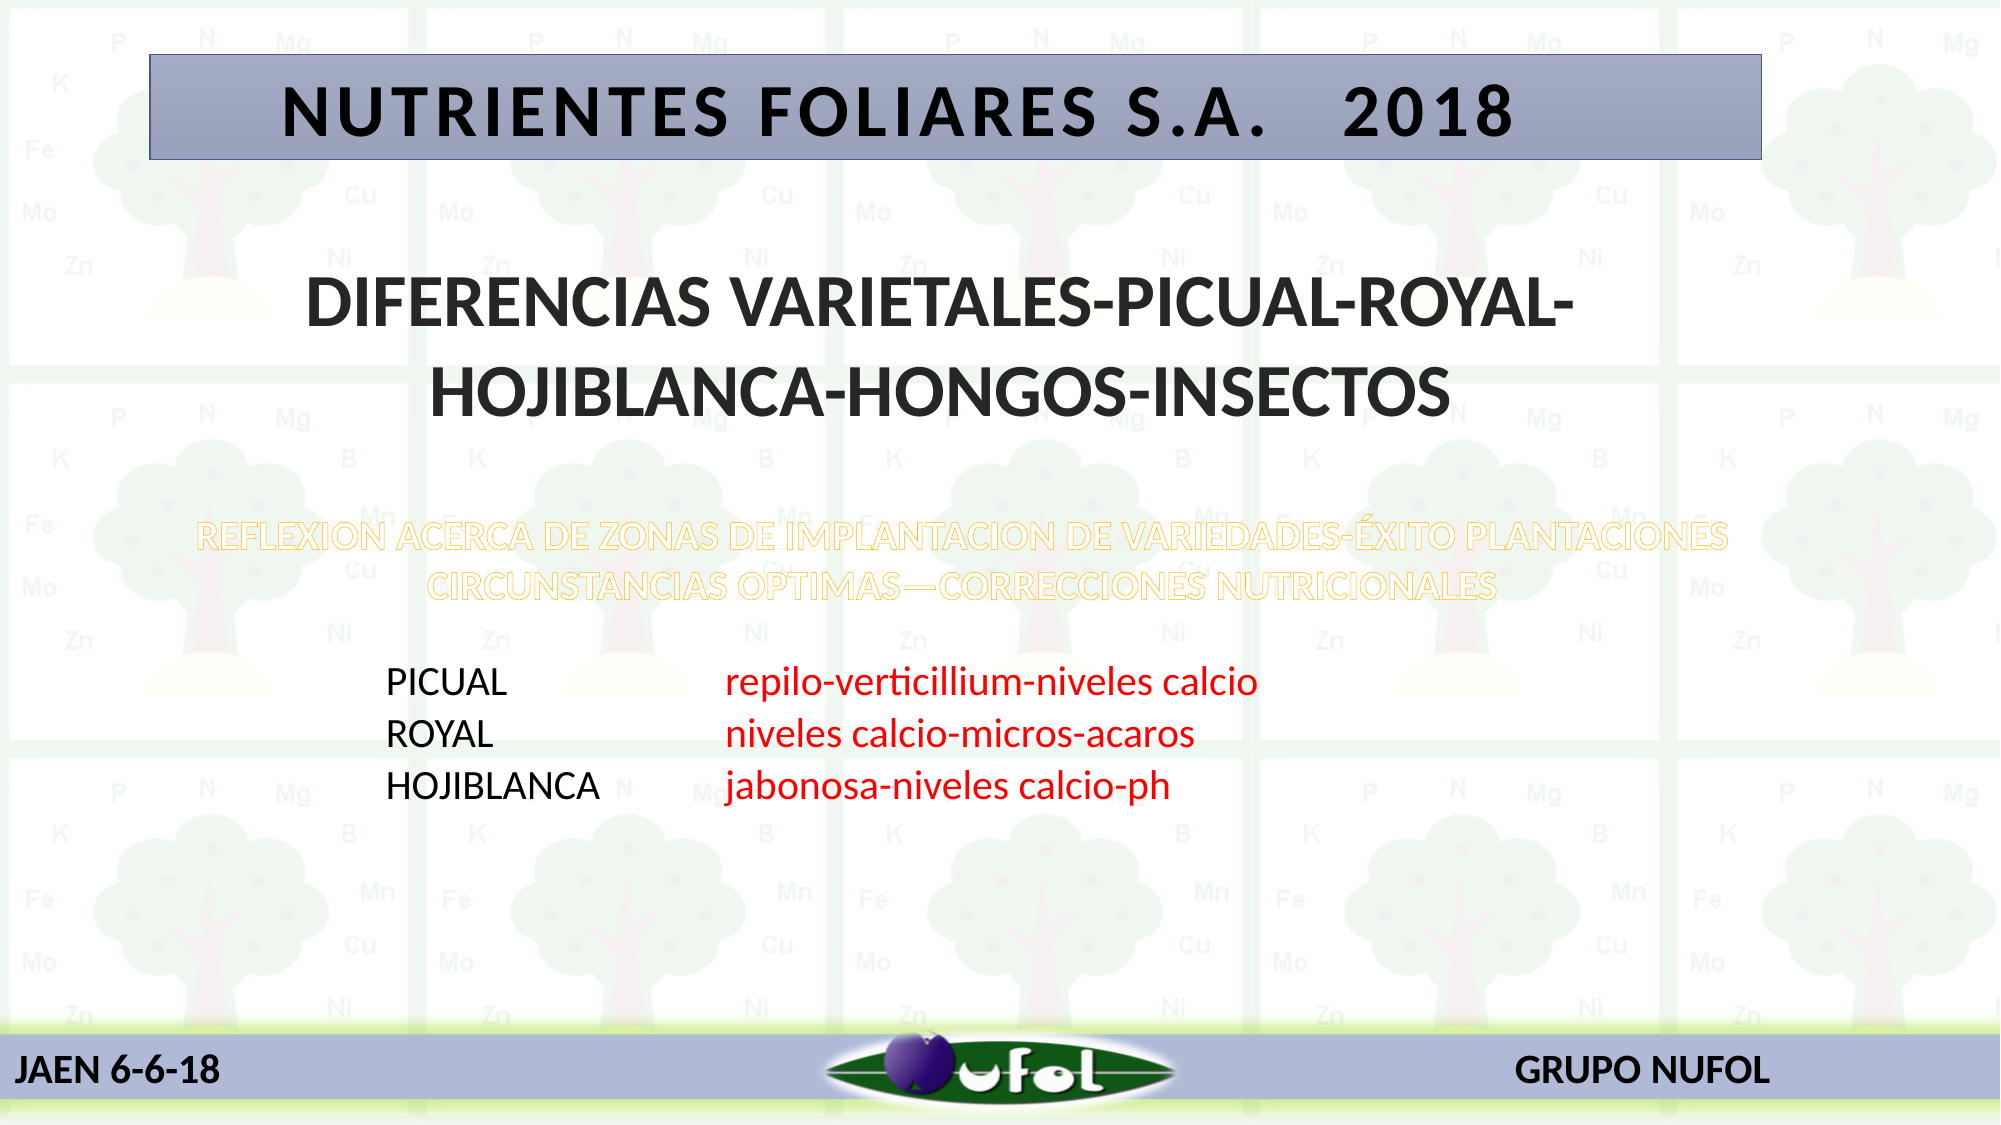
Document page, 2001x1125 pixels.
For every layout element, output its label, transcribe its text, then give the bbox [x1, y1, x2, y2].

text_box JAEN 6-6-18 GRUPO NUFOL [0, 1034, 813, 1100]
table_header PICUAL [384, 653, 723, 705]
picture [813, 1023, 1187, 1121]
text_box NUTRIENTES FOLIARES S.A. 2018 [149, 54, 1762, 160]
table_header repilo-verticillium-niveles calcio [723, 653, 1493, 705]
table_cell jabonosa-niveles calcio-ph [723, 758, 1493, 810]
table_cell niveles calcio-micros-acaros [723, 705, 1493, 758]
table_cell ROYAL [384, 705, 723, 758]
table_cell HOJIBLANCA [384, 758, 723, 810]
text_box REFLEXION ACERCA DE ZONAS DE IMPLANTACION DE VARIEDADES-ÉXITO PLANTACIONES CIRCUNSTANCIAS OPTIMAS—CORRECCIONES NUTRICIONALES [180, 500, 1745, 666]
text_box JAEN 6-6-18 GRUPO NUFOL [1187, 1034, 2000, 1100]
text_box DIFERENCIAS VARIETALES-PICUAL-ROYAL-HOJIBLANCA-HONGOS-INSECTOS [135, 244, 1748, 440]
